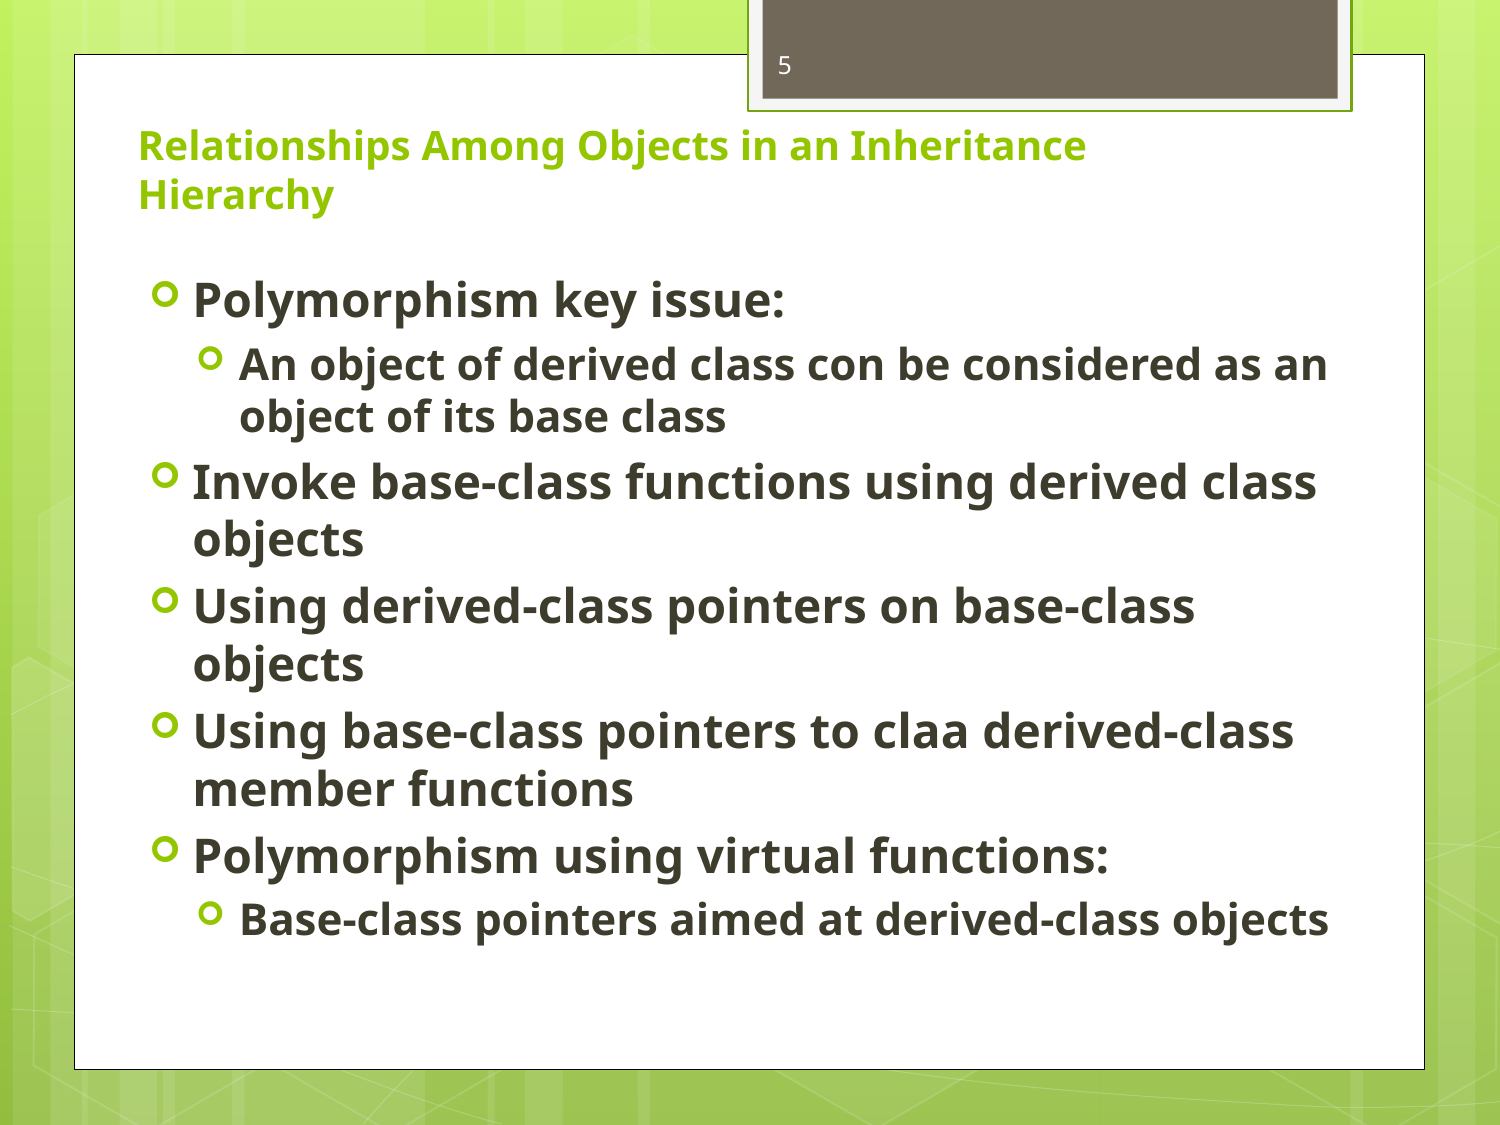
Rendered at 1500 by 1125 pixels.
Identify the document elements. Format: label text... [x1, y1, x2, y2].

title Relationships Among Objects in an Inheritance Hierarchy [122, 112, 1275, 225]
list Polymorphism key issue: An object of derived class con be considered as an object of its base class Invoke base-class functions using derived class objects Using derived-class pointers on base-class objects Using base-class pointers to claa derived-class member functions Polymorphism using virtual functions: Base-class pointers aimed at derived-class objects [123, 262, 1350, 1000]
slide_number 5 [762, 36, 982, 97]
footer [849, 1037, 1425, 1098]
